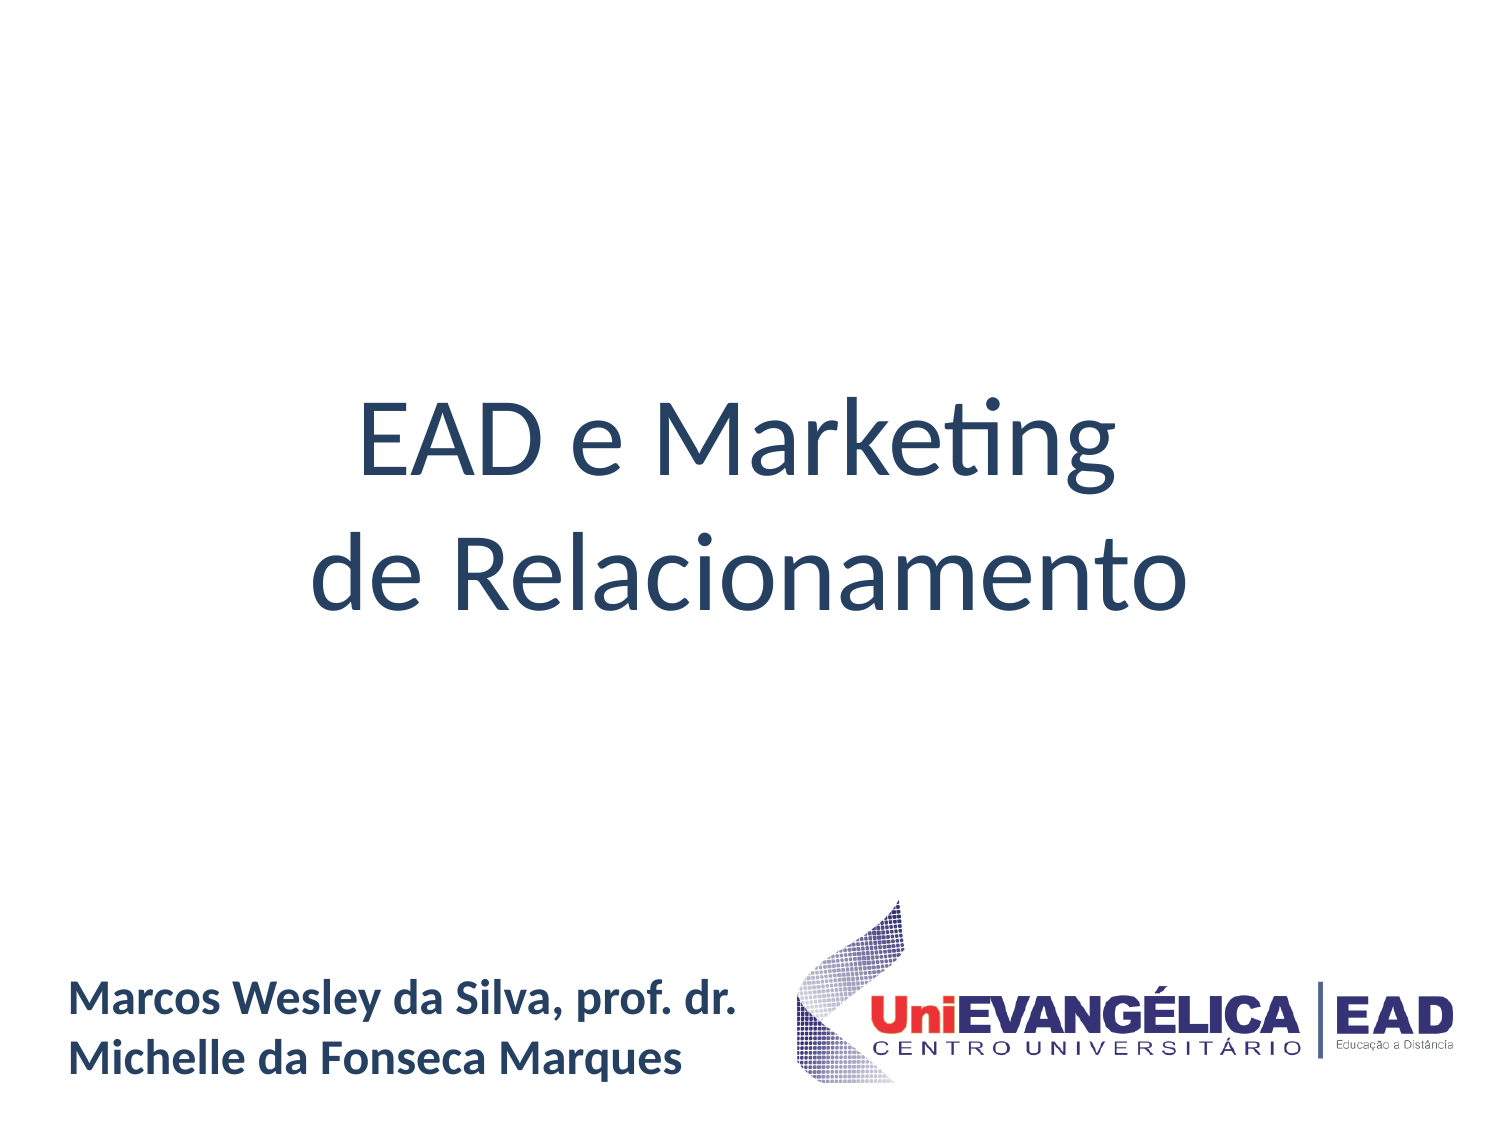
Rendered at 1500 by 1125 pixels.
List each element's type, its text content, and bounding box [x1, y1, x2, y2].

text_box Marcos Wesley da Silva, prof. dr. Michelle da Fonseca Marques [53, 957, 880, 1093]
picture [796, 900, 1453, 1083]
text_box EAD e Marketing de Relacionamento [53, 355, 1447, 641]
